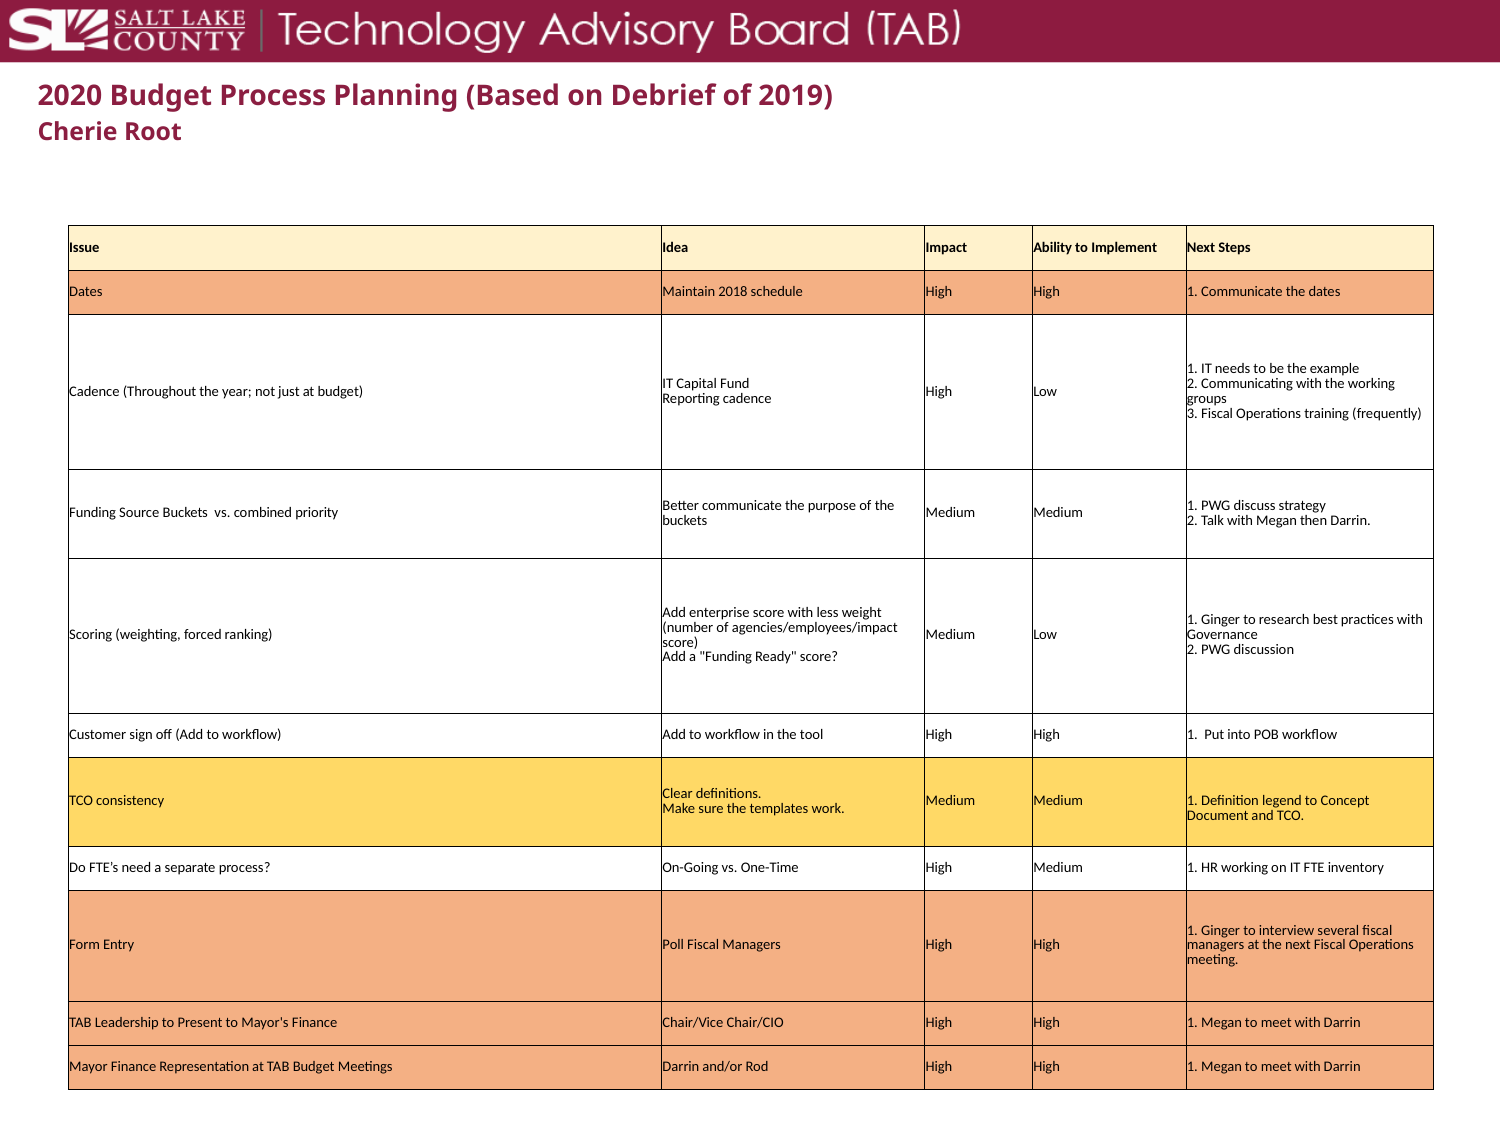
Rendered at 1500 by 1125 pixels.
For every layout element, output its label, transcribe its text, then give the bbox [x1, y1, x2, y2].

table_cell Low [1033, 559, 1186, 713]
table_cell IT Capital Fund Reporting cadence [662, 315, 924, 469]
table_cell 1. Put into POB workflow [1187, 714, 1433, 757]
table_cell Medium [925, 470, 1032, 558]
table_cell Darrin and/or Rod [662, 1046, 924, 1089]
table_cell Poll Fiscal Managers [662, 891, 924, 1001]
table_header Next Steps [1187, 226, 1433, 270]
title 2020 Budget Process Planning (Based on Debrief of 2019) Cherie Root [37, 75, 1388, 188]
table_cell Medium [925, 758, 1032, 846]
table_cell Add enterprise score with less weight (number of agencies/employees/impact score) Add a "Funding Ready" score? [662, 559, 924, 713]
table_cell Form Entry [69, 891, 661, 1001]
table_cell Funding Source Buckets vs. combined priority [69, 470, 661, 558]
table_cell Clear definitions. Make sure the templates work. [662, 758, 924, 846]
table_cell Cadence (Throughout the year; not just at budget) [69, 315, 661, 469]
table_cell Chair/Vice Chair/CIO [662, 1002, 924, 1045]
table_cell High [925, 847, 1032, 890]
table_cell 1. Ginger to interview several fiscal managers at the next Fiscal Operations meeting. [1187, 891, 1433, 1001]
table_cell Medium [1033, 847, 1186, 890]
table_cell 1. Ginger to research best practices with Governance 2. PWG discussion [1187, 559, 1433, 713]
table_cell 1. Megan to meet with Darrin [1187, 1002, 1433, 1045]
table_cell Medium [1033, 470, 1186, 558]
table_cell Scoring (weighting, forced ranking) [69, 559, 661, 713]
table_cell High [1033, 891, 1186, 1001]
table_cell High [925, 271, 1032, 314]
table_cell Customer sign off (Add to workflow) [69, 714, 661, 757]
table_cell 1. IT needs to be the example 2. Communicating with the working groups 3. Fiscal Operations training (frequently) [1187, 315, 1433, 469]
table_cell TCO consistency [69, 758, 661, 846]
table_cell Medium [1033, 758, 1186, 846]
table_header Issue [69, 226, 661, 270]
table_header Ability to Implement [1033, 226, 1186, 270]
table_cell High [1033, 714, 1186, 757]
table_cell Add to workflow in the tool [662, 714, 924, 757]
table_header Idea [662, 226, 924, 270]
table_cell High [925, 315, 1032, 469]
table_cell TAB Leadership to Present to Mayor's Finance [69, 1002, 661, 1045]
table_cell High [925, 714, 1032, 757]
table_cell Better communicate the purpose of the buckets [662, 470, 924, 558]
table_cell 1. Definition legend to Concept Document and TCO. [1187, 758, 1433, 846]
table_cell Medium [925, 559, 1032, 713]
table_cell High [1033, 1046, 1186, 1089]
table_cell Dates [69, 271, 661, 314]
table_header Impact [925, 226, 1032, 270]
table_cell High [925, 1002, 1032, 1045]
table_cell 1. Megan to meet with Darrin [1187, 1046, 1433, 1089]
picture [0, 0, 1500, 1125]
table_cell 1. Communicate the dates [1187, 271, 1433, 314]
table_cell Mayor Finance Representation at TAB Budget Meetings [69, 1046, 661, 1089]
table_cell 1. HR working on IT FTE inventory [1187, 847, 1433, 890]
table_cell High [1033, 1002, 1186, 1045]
table_cell High [925, 891, 1032, 1001]
table_cell High [925, 1046, 1032, 1089]
table_cell Low [1033, 315, 1186, 469]
table_cell Maintain 2018 schedule [662, 271, 924, 314]
table_cell Do FTE’s need a separate process? [69, 847, 661, 890]
table_cell On-Going vs. One-Time [662, 847, 924, 890]
table_cell High [1033, 271, 1186, 314]
table_cell 1. PWG discuss strategy 2. Talk with Megan then Darrin. [1187, 470, 1433, 558]
